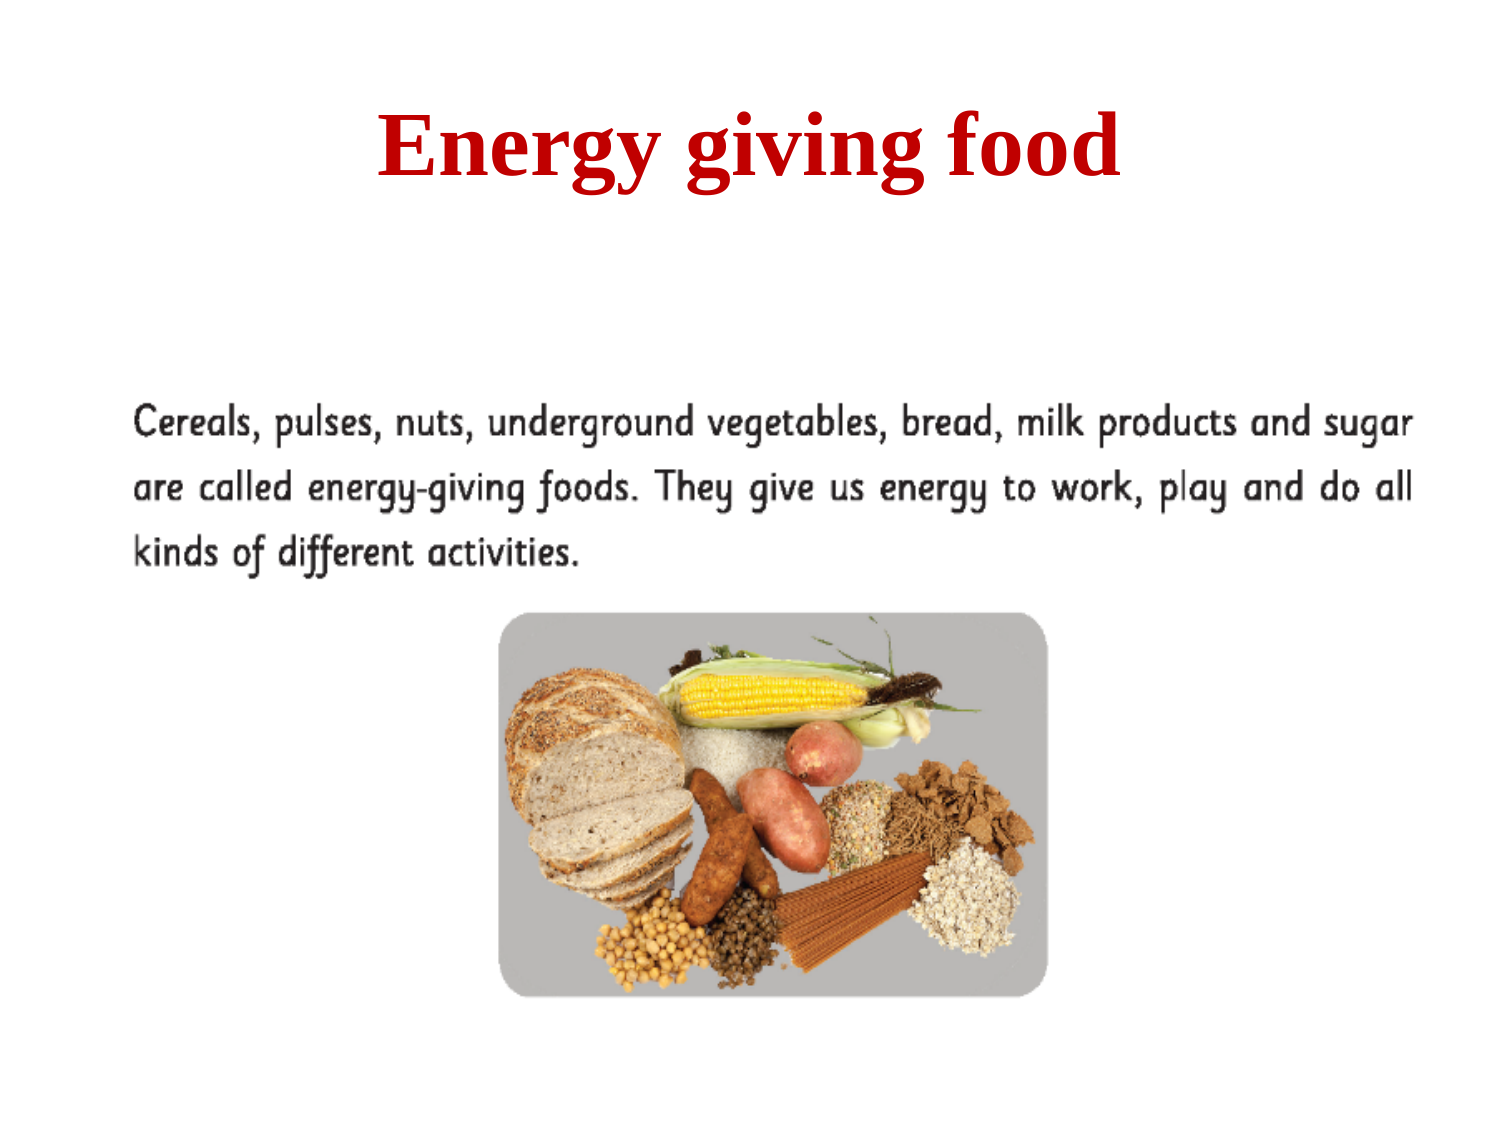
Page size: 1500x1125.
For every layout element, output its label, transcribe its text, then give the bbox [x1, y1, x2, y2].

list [87, 374, 1463, 1001]
title Energy giving food [75, 45, 1425, 233]
